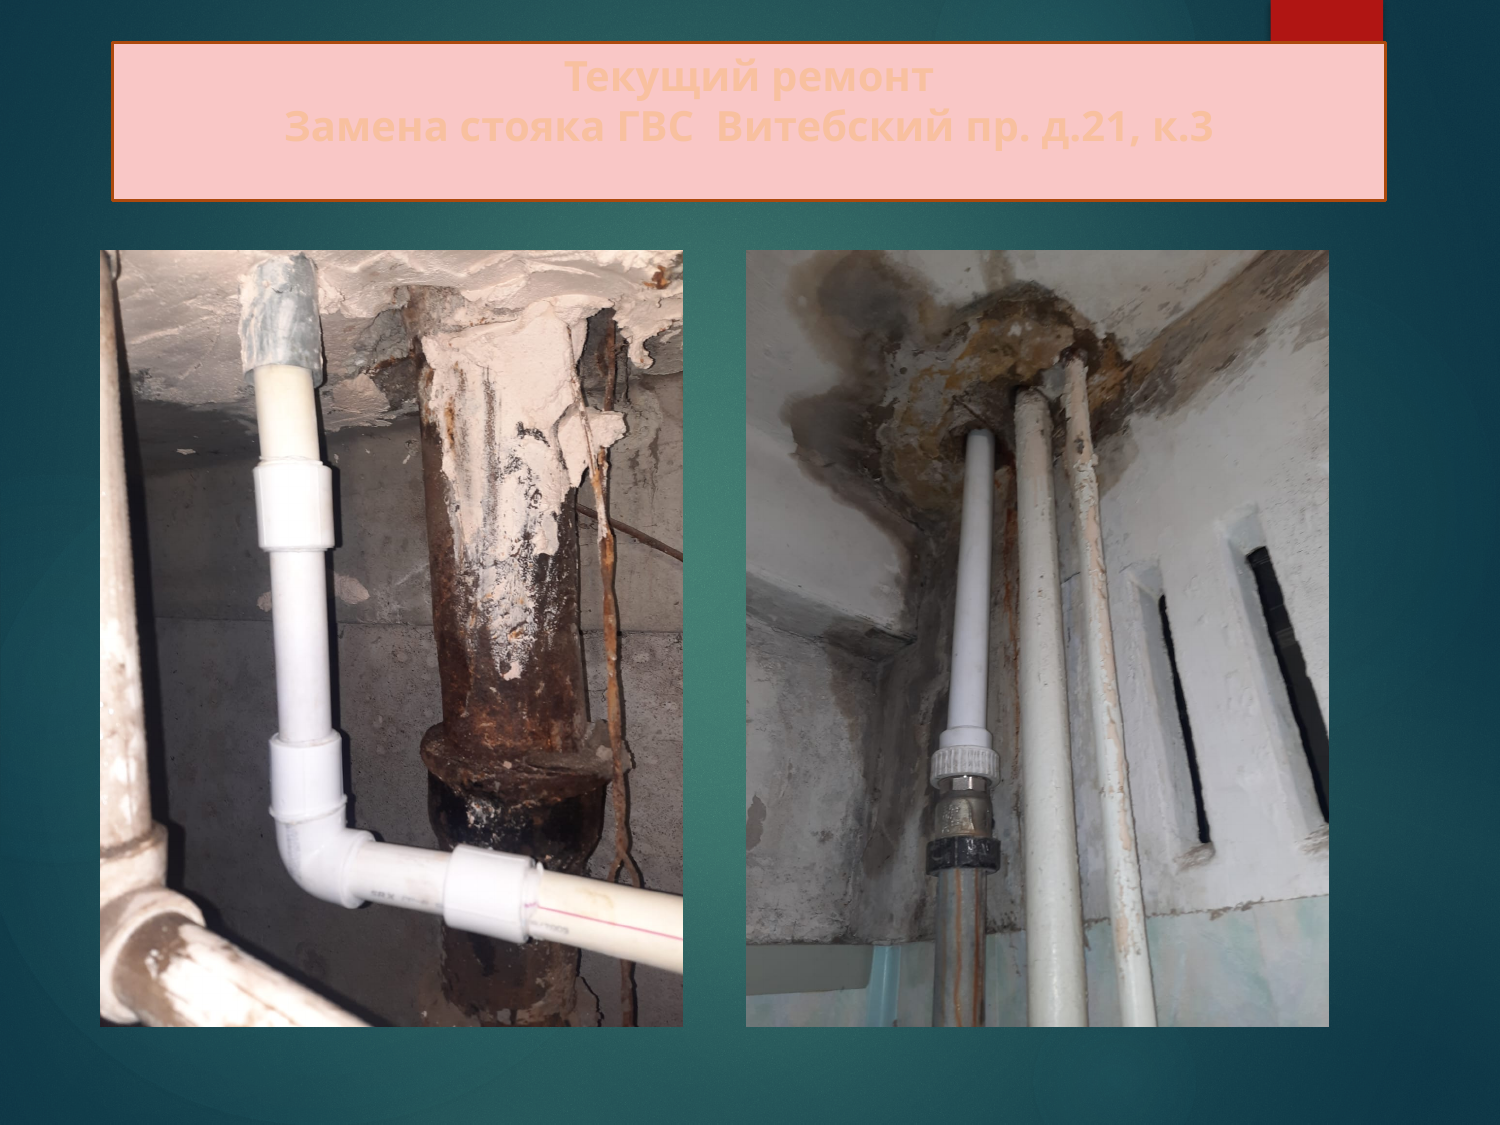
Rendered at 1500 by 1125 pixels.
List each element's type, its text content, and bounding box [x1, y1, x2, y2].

title Текущий ремонт Замена стояка ГВС Витебский пр. д.21, к.3 [111, 41, 1387, 202]
picture [746, 249, 1329, 1027]
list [100, 249, 683, 1027]
